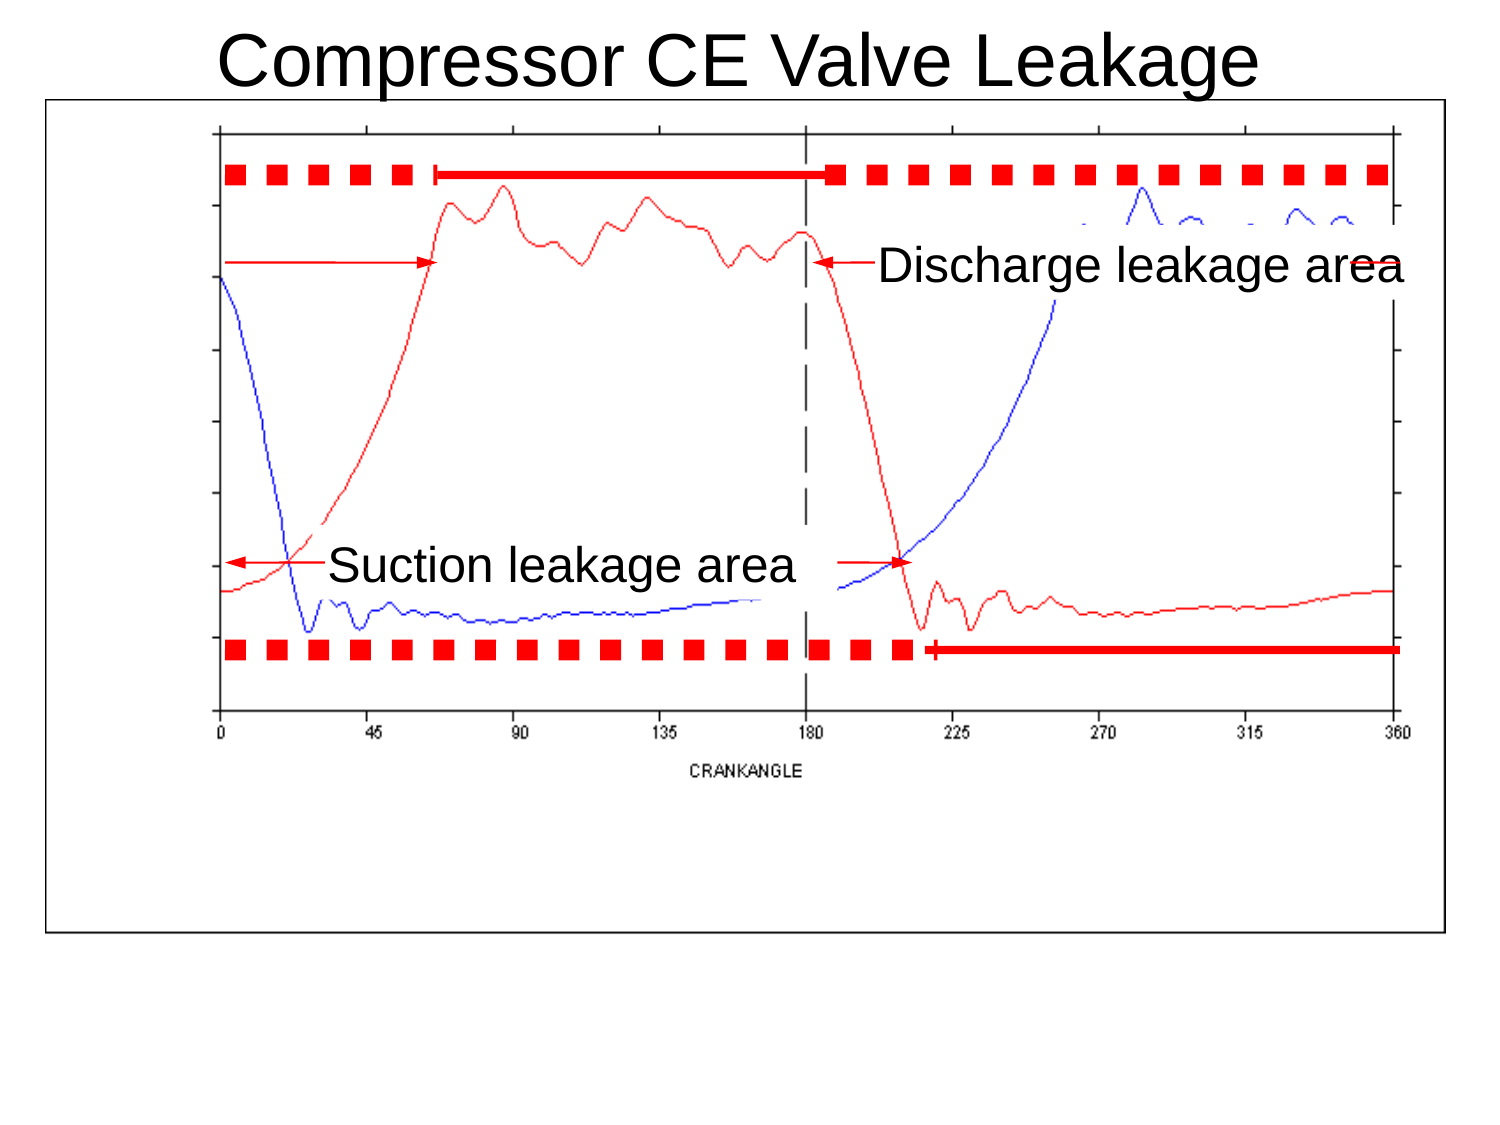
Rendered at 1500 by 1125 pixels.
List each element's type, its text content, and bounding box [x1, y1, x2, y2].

picture [45, 99, 1447, 1125]
title Compressor CE Valve Leakage [0, 12, 1500, 100]
